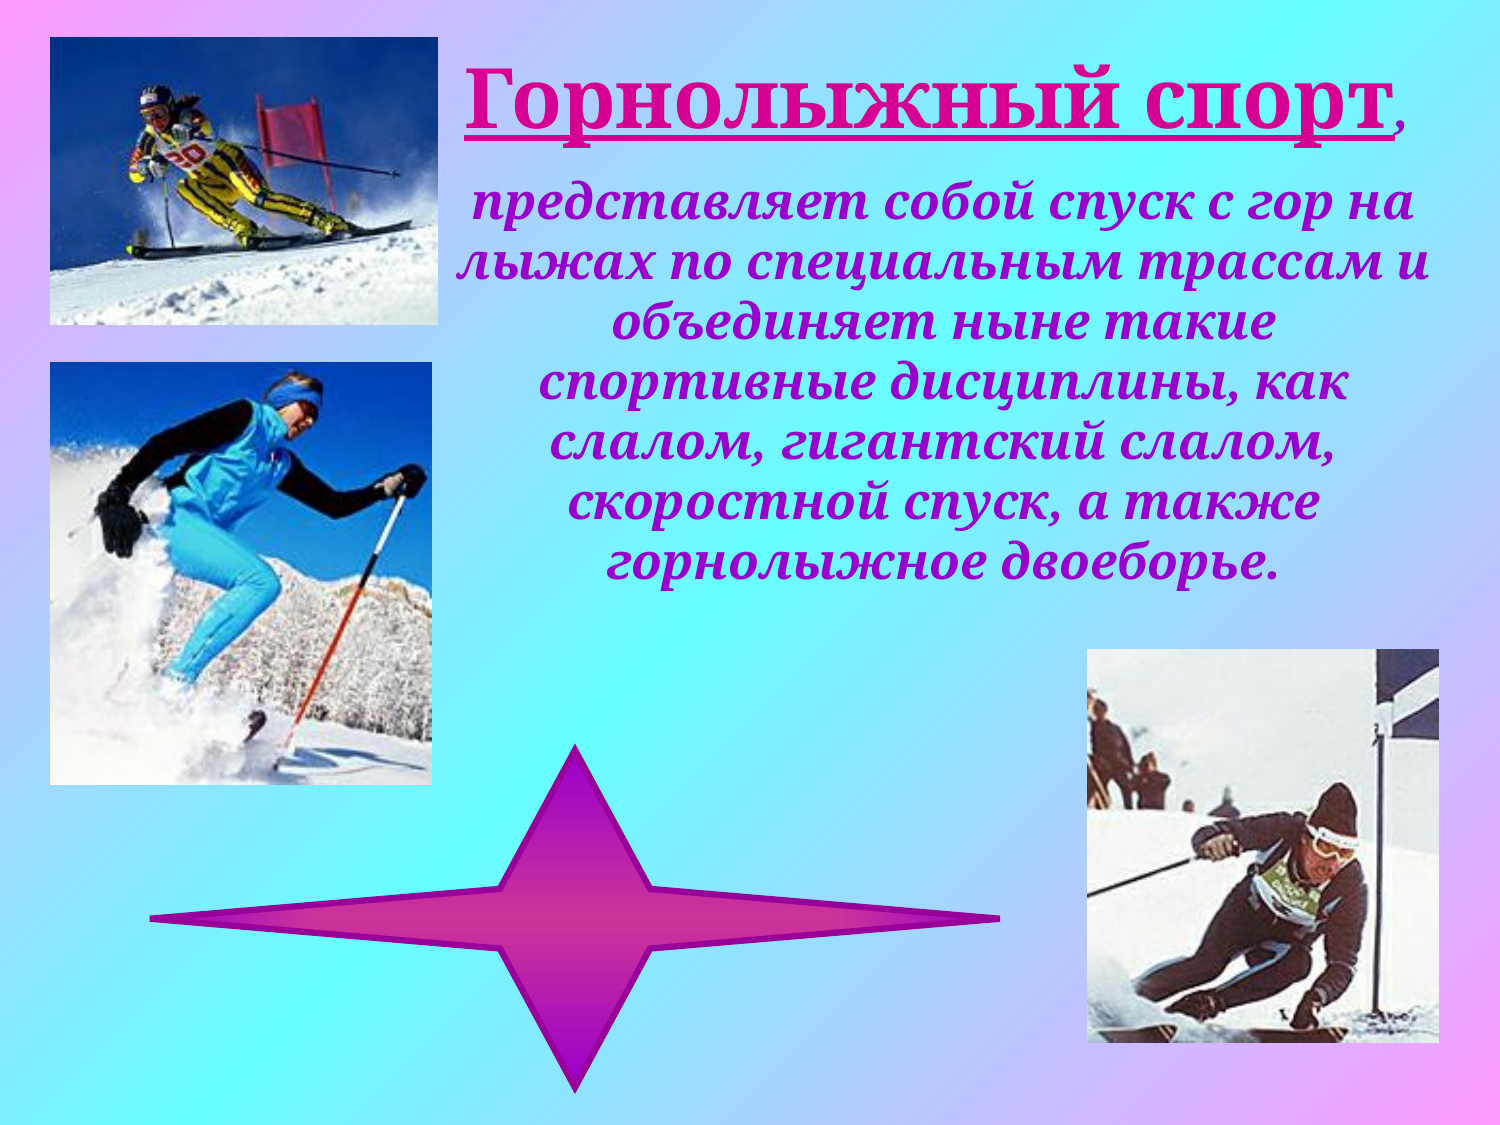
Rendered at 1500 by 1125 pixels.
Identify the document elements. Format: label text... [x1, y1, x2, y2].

picture [49, 37, 438, 326]
picture [49, 362, 432, 785]
picture [1087, 649, 1440, 1043]
text_box Горнолыжный спорт, представляет собой спуск с гор на лыжах по специальным трассам и объединяет ныне такие спортивные дисциплины, как слалом, гигантский слалом, скоростной спуск, а также горнолыжное двоеборье. [437, 37, 1450, 598]
text_box [150, 750, 1000, 1088]
